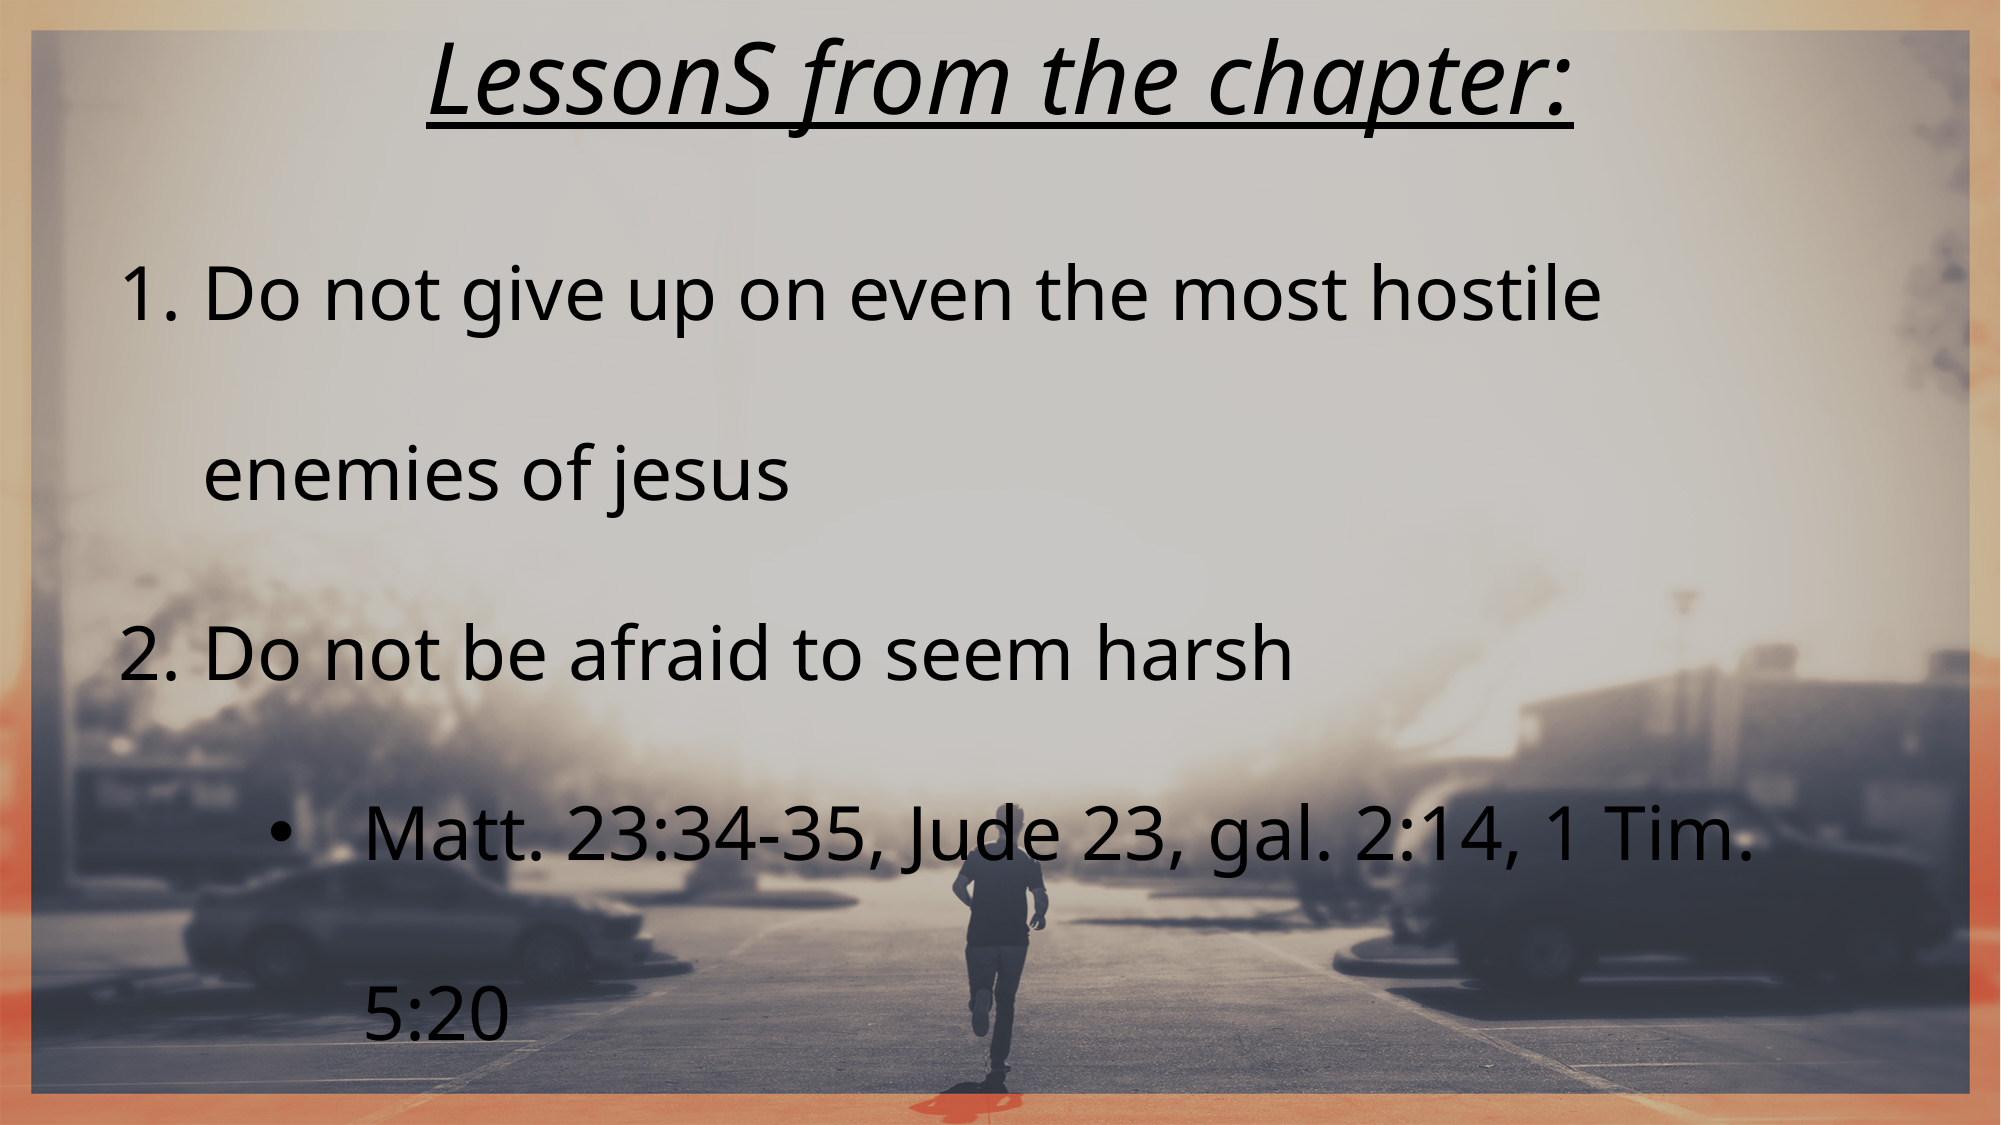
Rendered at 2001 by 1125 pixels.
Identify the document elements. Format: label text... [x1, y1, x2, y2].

picture [0, 0, 2001, 1125]
text_box Do not give up on even the most hostile enemies of jesus Do not be afraid to seem harsh Matt. 23:34-35, Jude 23, gal. 2:14, 1 Tim. 5:20 [103, 149, 1896, 712]
text_box LessonS from the chapter: [0, 0, 2000, 149]
